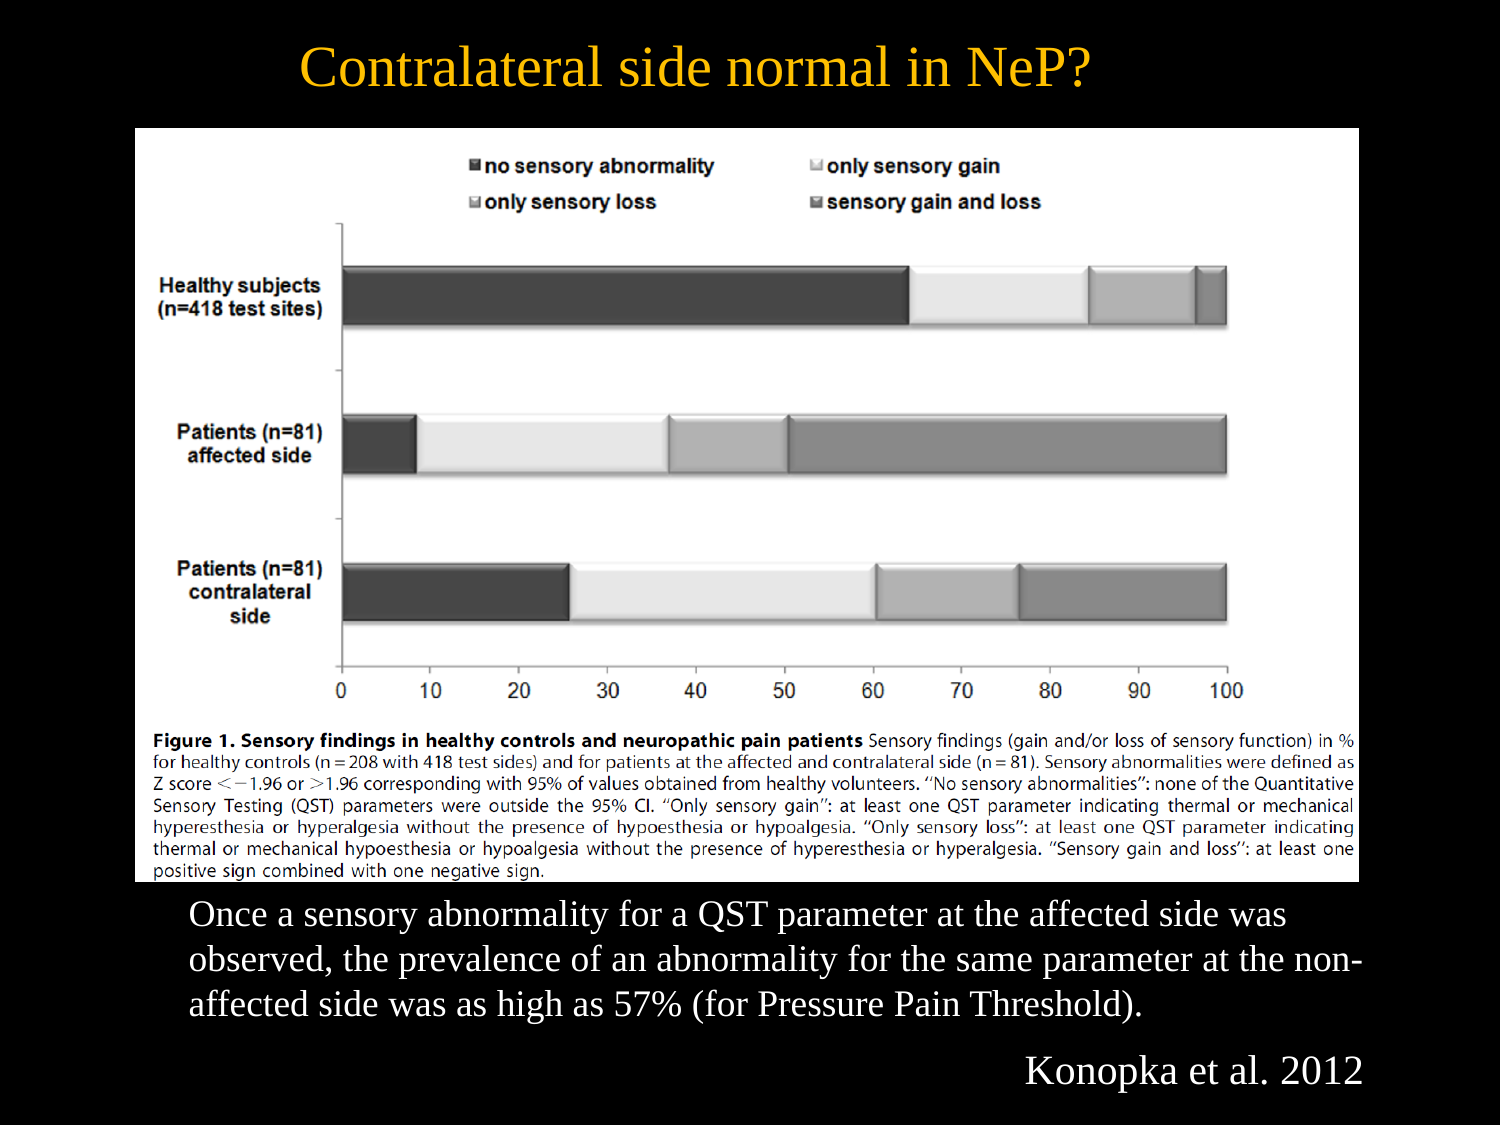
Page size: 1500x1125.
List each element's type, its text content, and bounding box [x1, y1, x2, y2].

picture [135, 128, 1359, 882]
text_box Once a sensory abnormality for a QST parameter at the affected side was observed, the prevalence of an abnormality for the same parameter at the non-affected side was as high as 57% (for Pressure Pain Threshold). [173, 881, 1400, 1032]
text_box Konopka et al. 2012 [1009, 1035, 1400, 1100]
text_box Contralateral side normal in NeP? [284, 21, 1289, 106]
